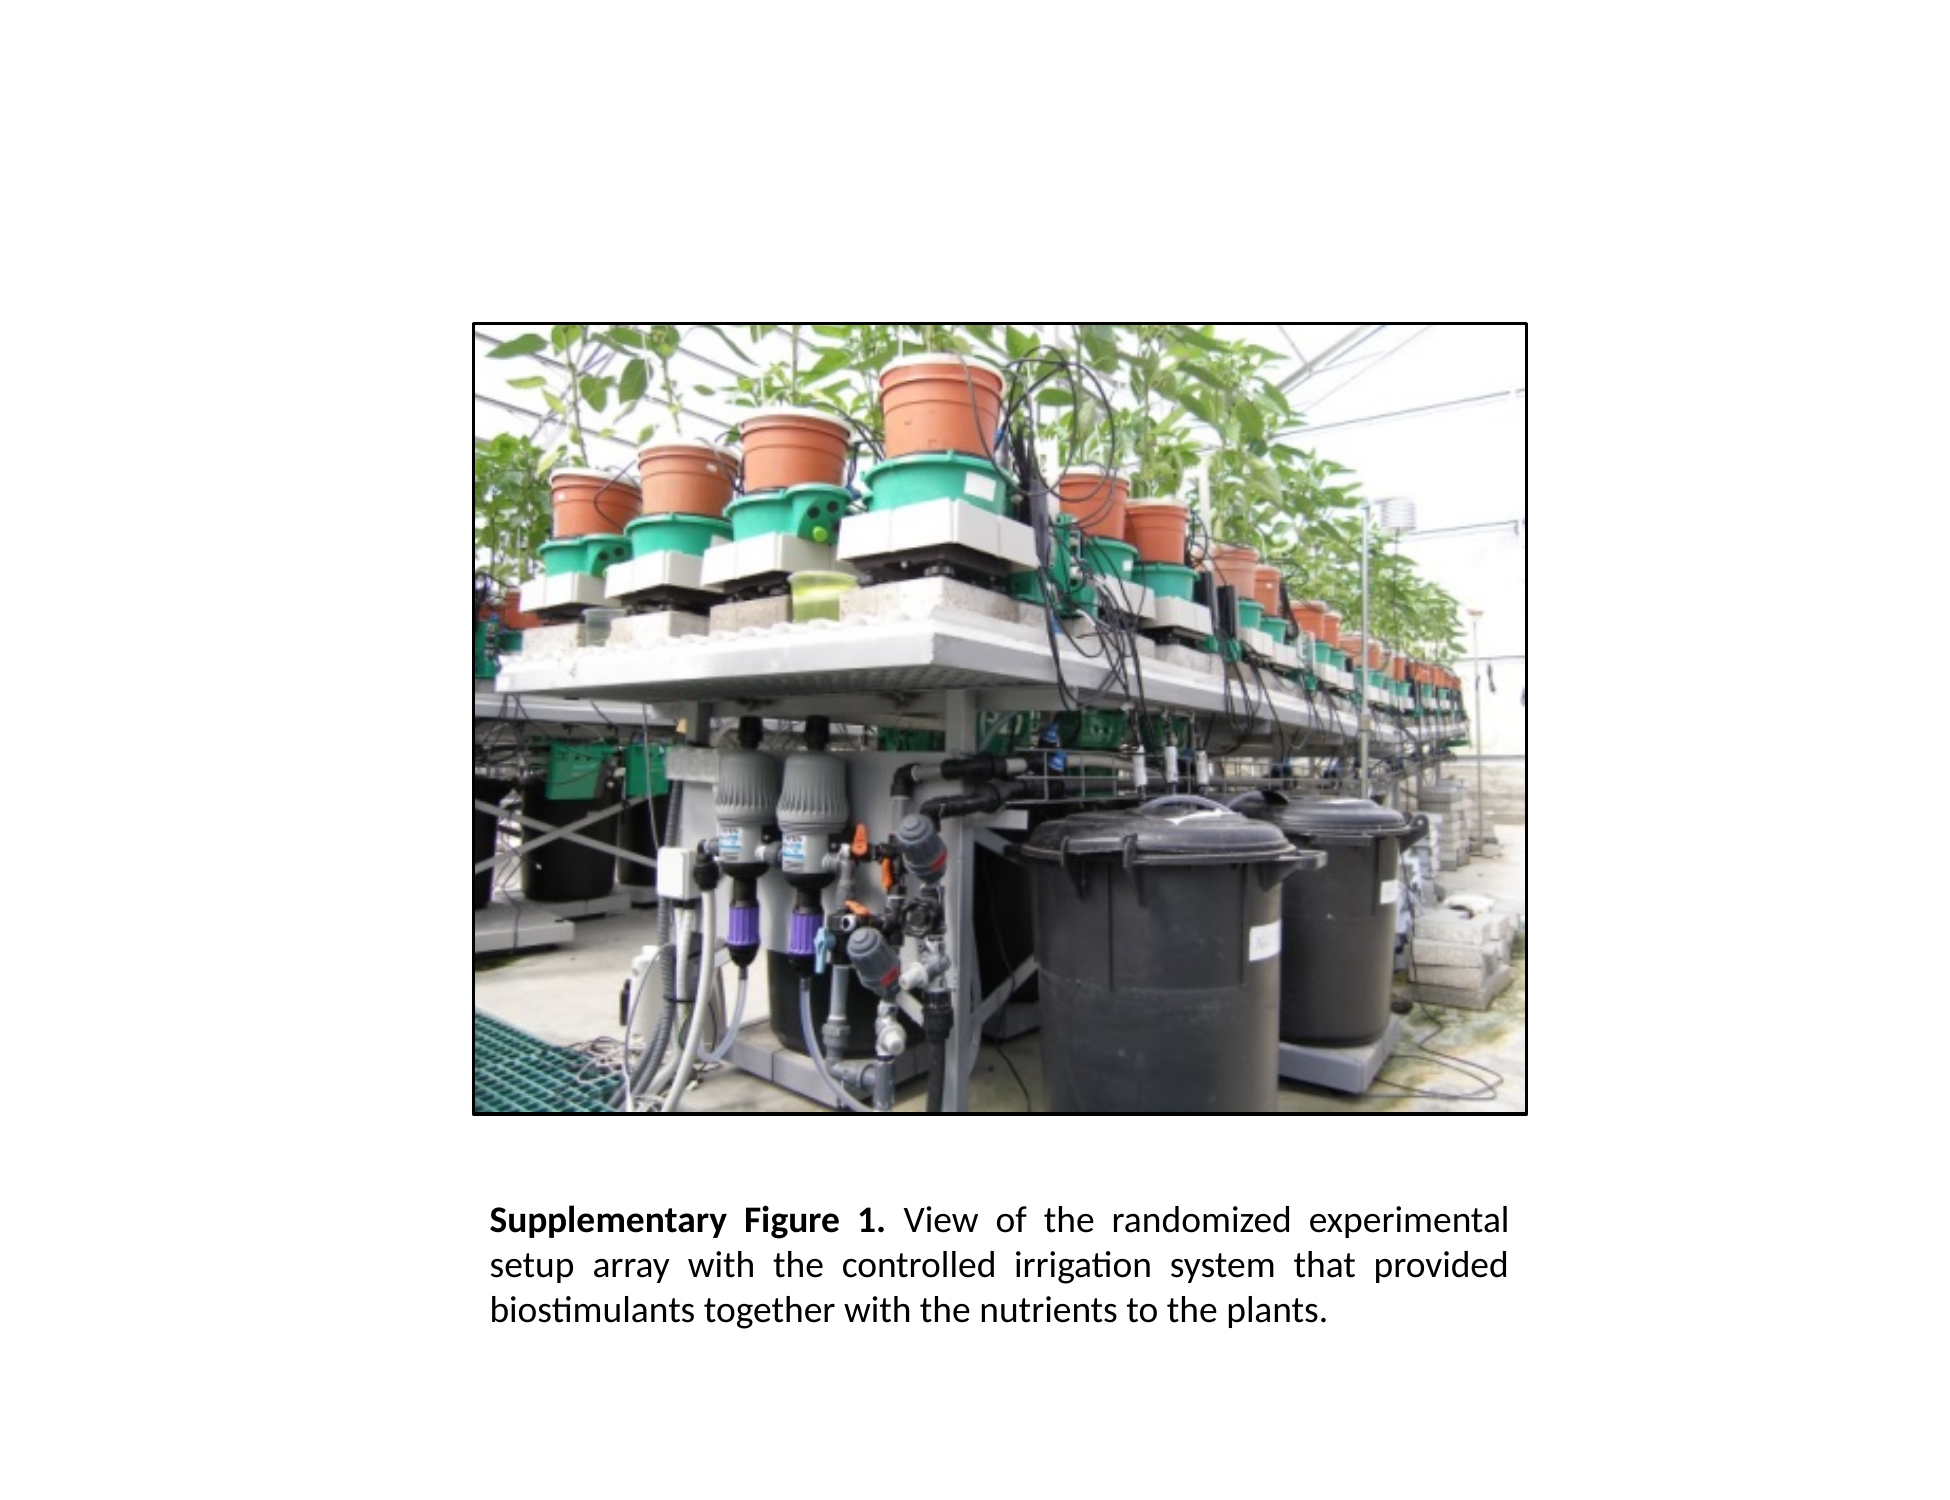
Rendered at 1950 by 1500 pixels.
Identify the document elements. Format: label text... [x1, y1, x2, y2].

text_box Supplementary Figure 1. View of the randomized experimental setup array with the controlled irrigation system that provided biostimulants together with the nutrients to the plants. [474, 1187, 1525, 1338]
picture [474, 324, 1526, 1113]
